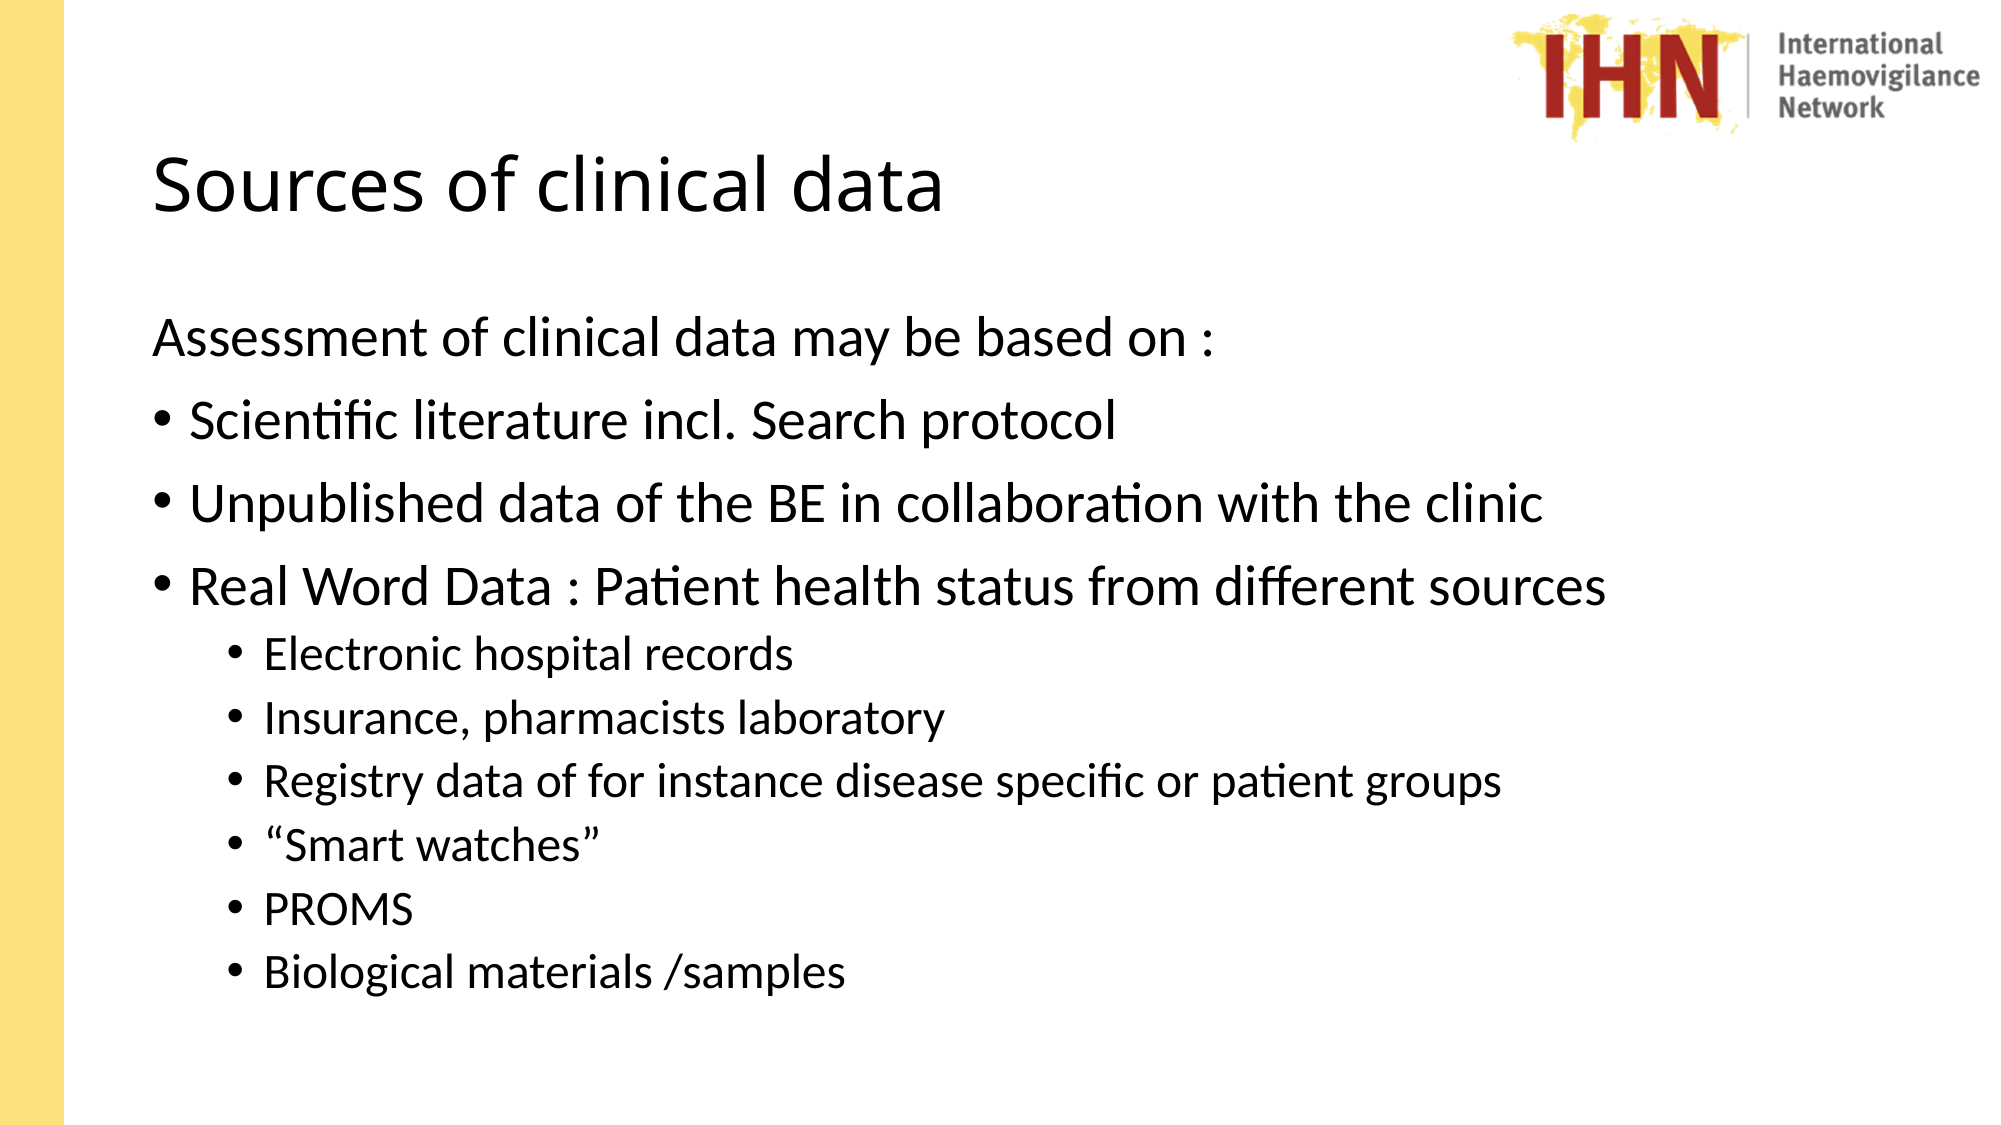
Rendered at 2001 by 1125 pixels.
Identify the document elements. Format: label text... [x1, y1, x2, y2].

list Assessment of clinical data may be based on : Scientific literature incl. Search protocol Unpublished data of the BE in collaboration with the clinic Real Word Data : Patient health status from different sources Electronic hospital records Insurance, pharmacists laboratory Registry data of for instance disease specific or patient groups “Smart watches” PROMS Biological materials /samples [137, 299, 1863, 1014]
picture [1509, 14, 1980, 164]
picture [0, 0, 64, 1125]
title Sources of clinical data [137, 59, 1863, 278]
